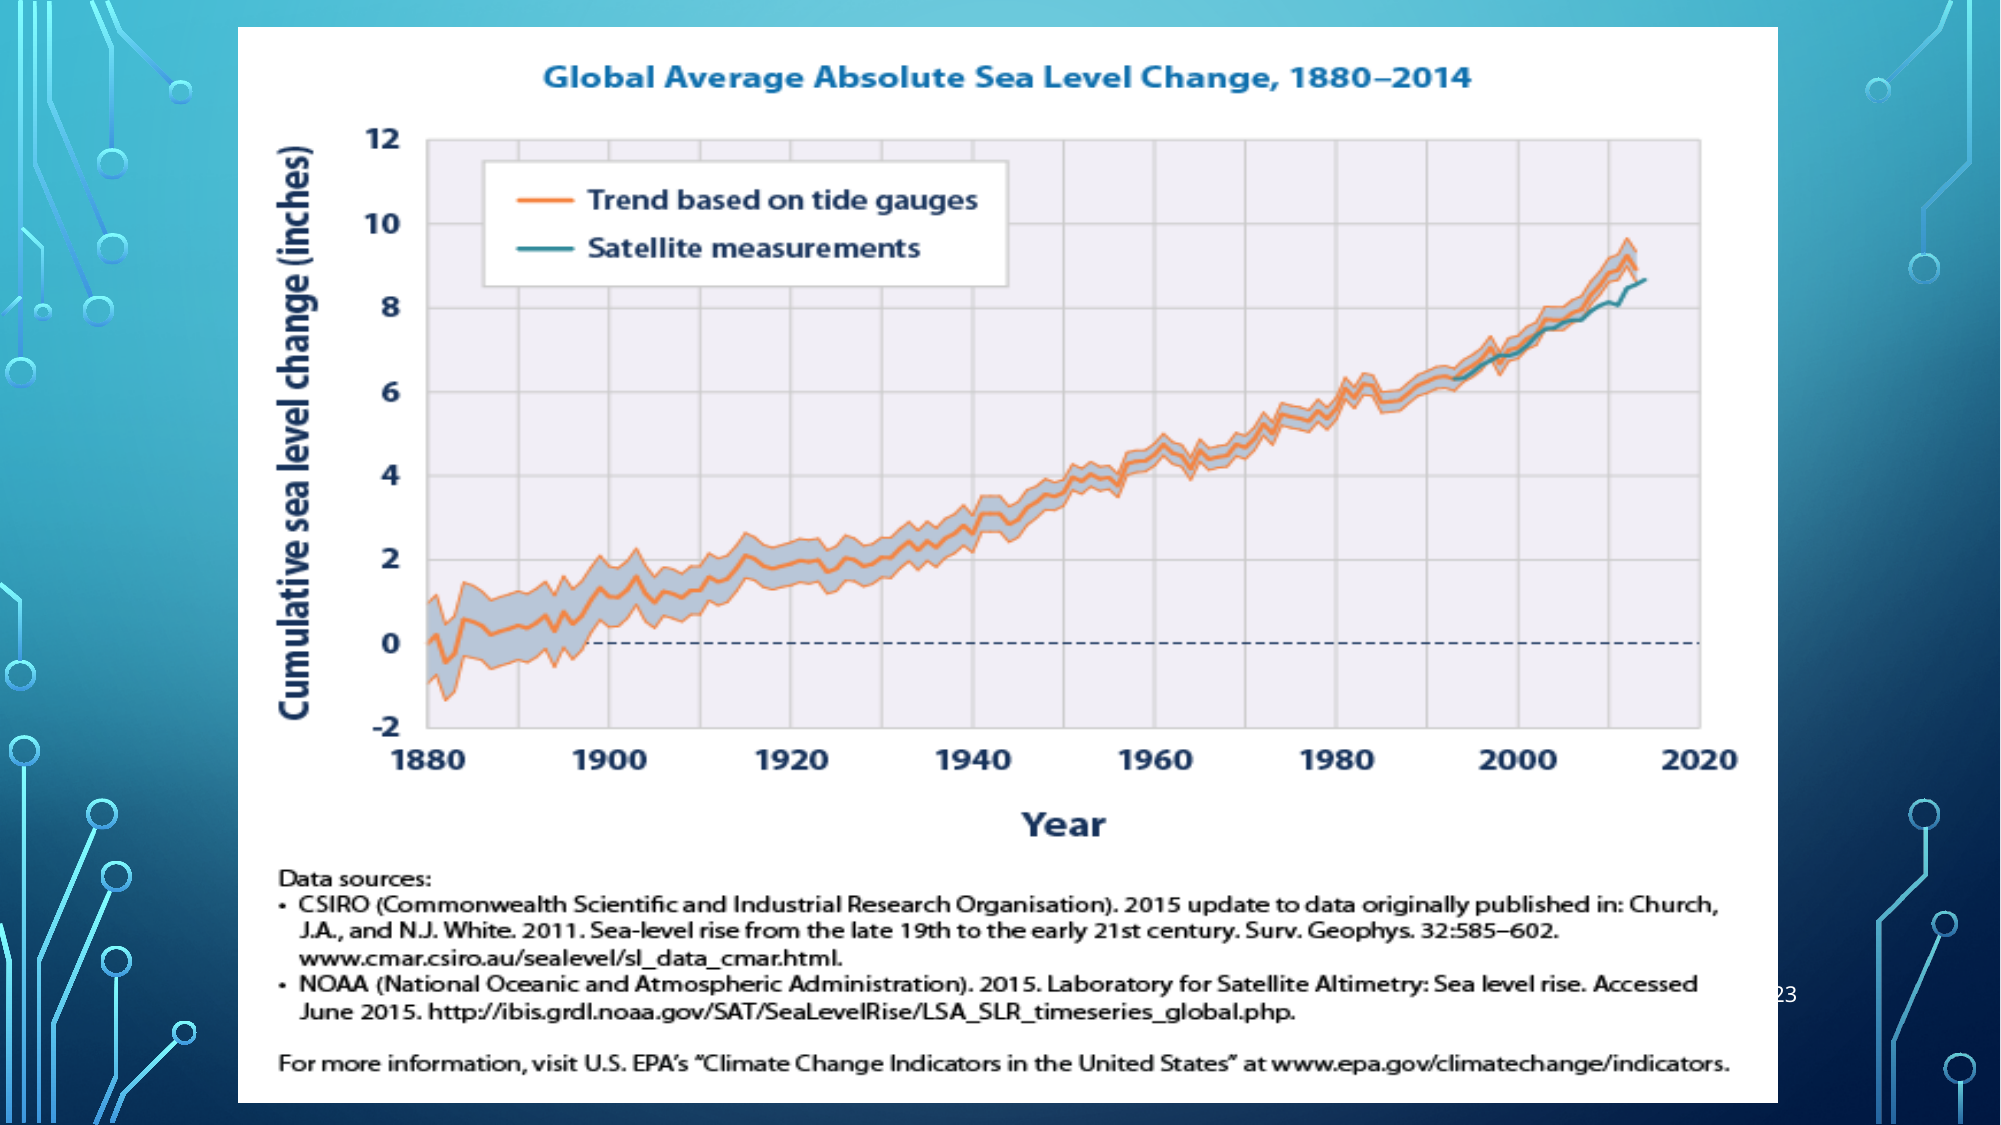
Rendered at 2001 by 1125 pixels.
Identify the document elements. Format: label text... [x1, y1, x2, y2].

slide_number 23 [1778, 965, 1813, 1025]
picture [238, 27, 1778, 1103]
